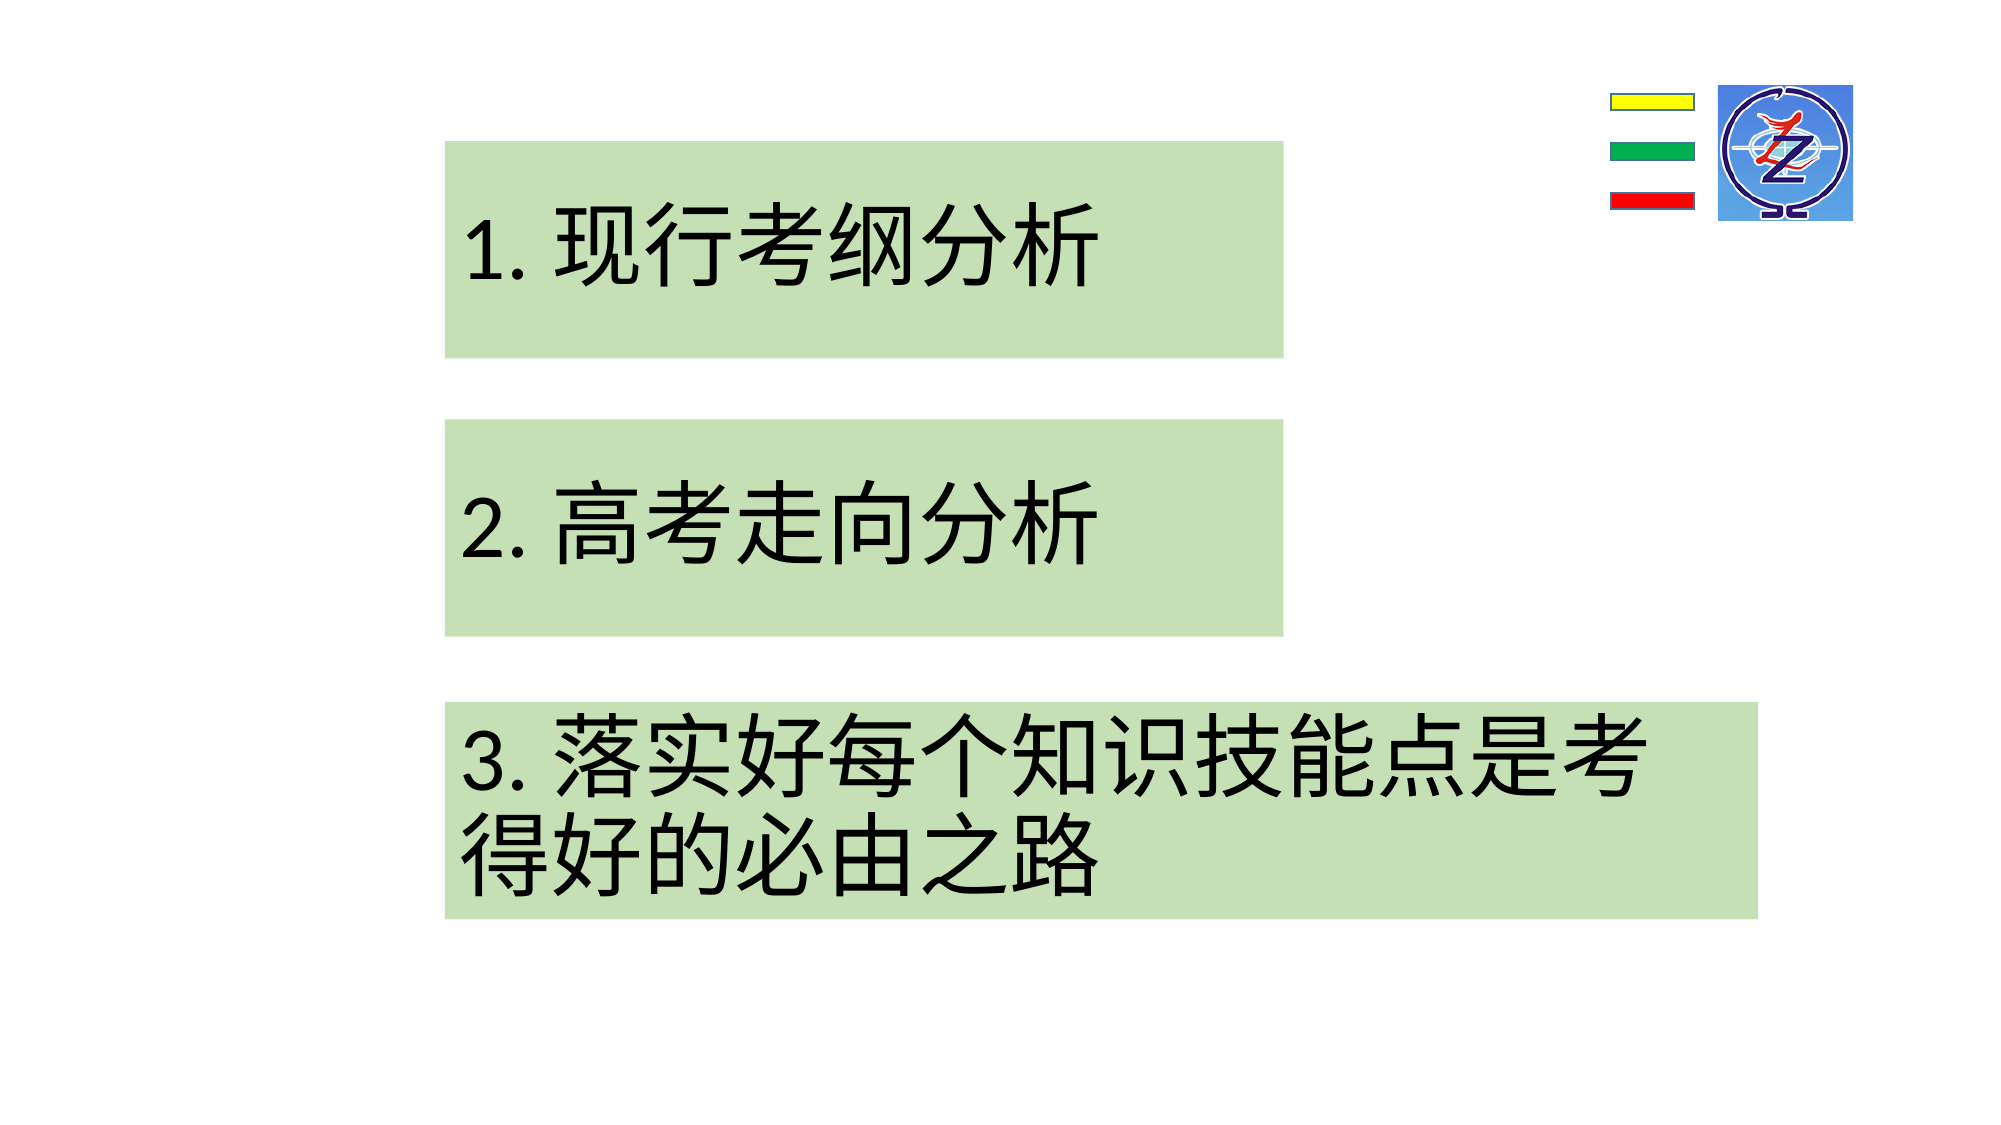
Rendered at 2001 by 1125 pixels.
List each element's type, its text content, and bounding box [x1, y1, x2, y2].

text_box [1611, 85, 1854, 221]
title 1.现行考纲分析 [444, 141, 1284, 359]
text_box 2.高考走向分析 [444, 419, 1284, 637]
text_box 3.落实好每个知识技能点是考得好的必由之路 [444, 701, 1759, 920]
